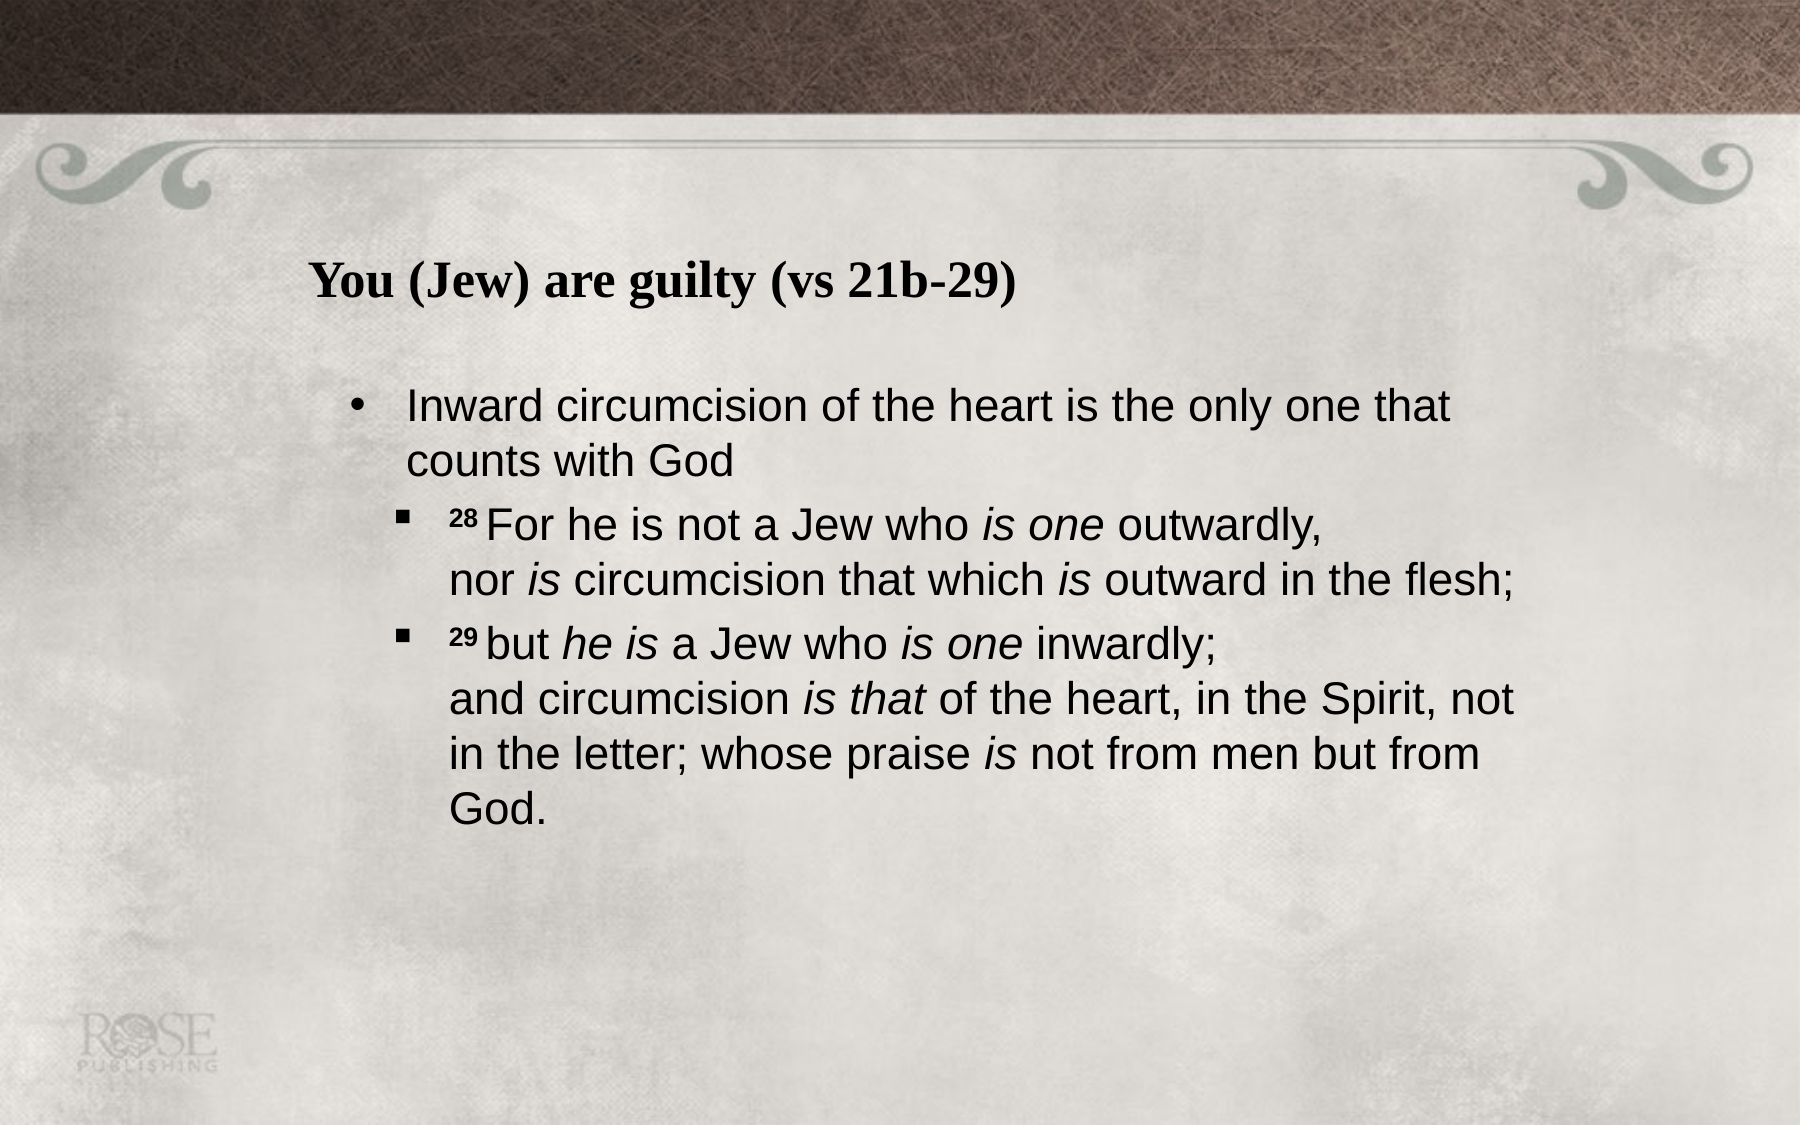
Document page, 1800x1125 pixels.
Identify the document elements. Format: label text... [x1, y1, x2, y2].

picture [0, 0, 1800, 1125]
list You (Jew) are guilty (vs 21b-29) Inward circumcision of the heart is the only one that counts with God 28 For he is not a Jew who is one outwardly, nor is circumcision that which is outward in the flesh; 29 but he is a Jew who is one inwardly; and circumcision is that of the heart, in the Spirit, not in the letter; whose praise is not from men but from God. [292, 237, 1536, 1095]
